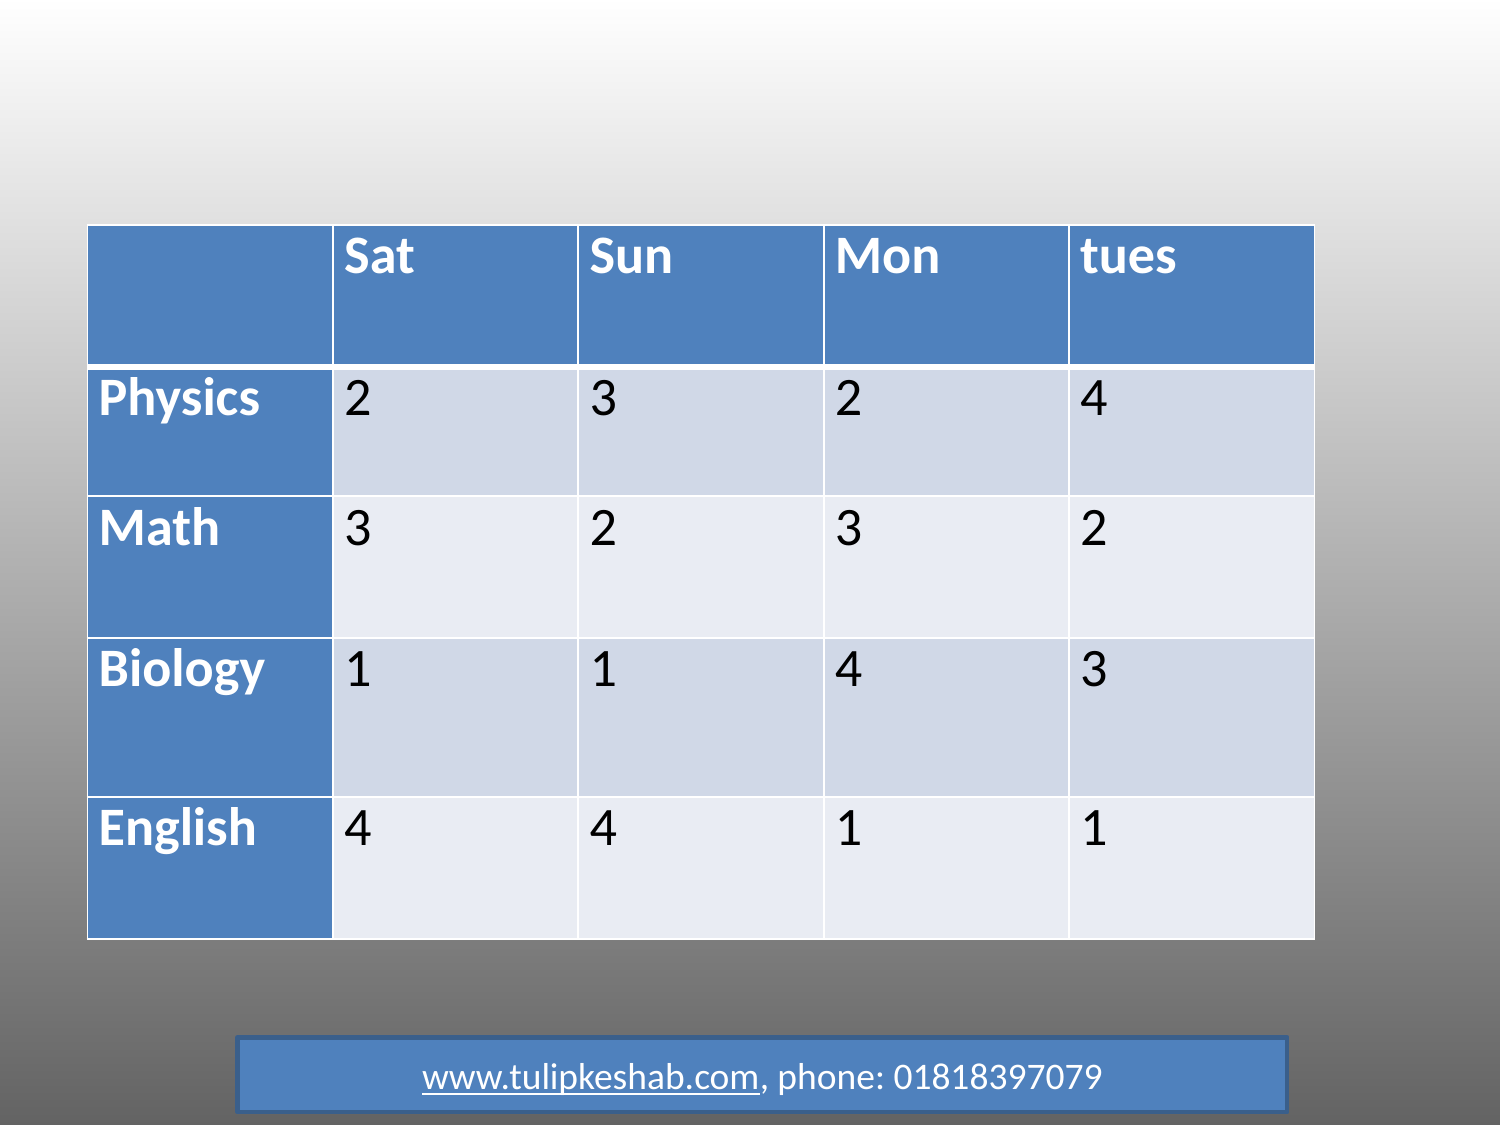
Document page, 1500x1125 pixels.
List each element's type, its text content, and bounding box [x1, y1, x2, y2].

table_cell 1 [1070, 798, 1314, 938]
table_cell 3 [334, 497, 577, 637]
table_cell 4 [579, 798, 823, 938]
table_cell 2 [579, 497, 823, 637]
table_cell Physics [88, 370, 332, 495]
table_header Mon [825, 226, 1068, 364]
table_header Sat [334, 226, 577, 364]
table_cell 4 [334, 798, 577, 938]
table_cell 2 [825, 370, 1068, 495]
table_cell 1 [825, 798, 1068, 938]
table_cell 1 [579, 639, 823, 796]
table_cell 4 [1070, 370, 1314, 495]
table_cell 3 [1070, 639, 1314, 796]
table_header [88, 226, 332, 364]
table_cell 3 [825, 497, 1068, 637]
table_cell 3 [579, 370, 823, 495]
text_box www.tulipkeshab.com, phone: 01818397079 [235, 1035, 1289, 1114]
table_header Sun [579, 226, 823, 364]
table_cell 2 [334, 370, 577, 495]
table_cell English [88, 798, 332, 938]
table_cell 1 [334, 639, 577, 796]
table_cell Biology [88, 639, 332, 796]
table_cell Math [88, 497, 332, 637]
table_cell 2 [1070, 497, 1314, 637]
table_cell 4 [825, 639, 1068, 796]
table_header tues [1070, 226, 1314, 364]
